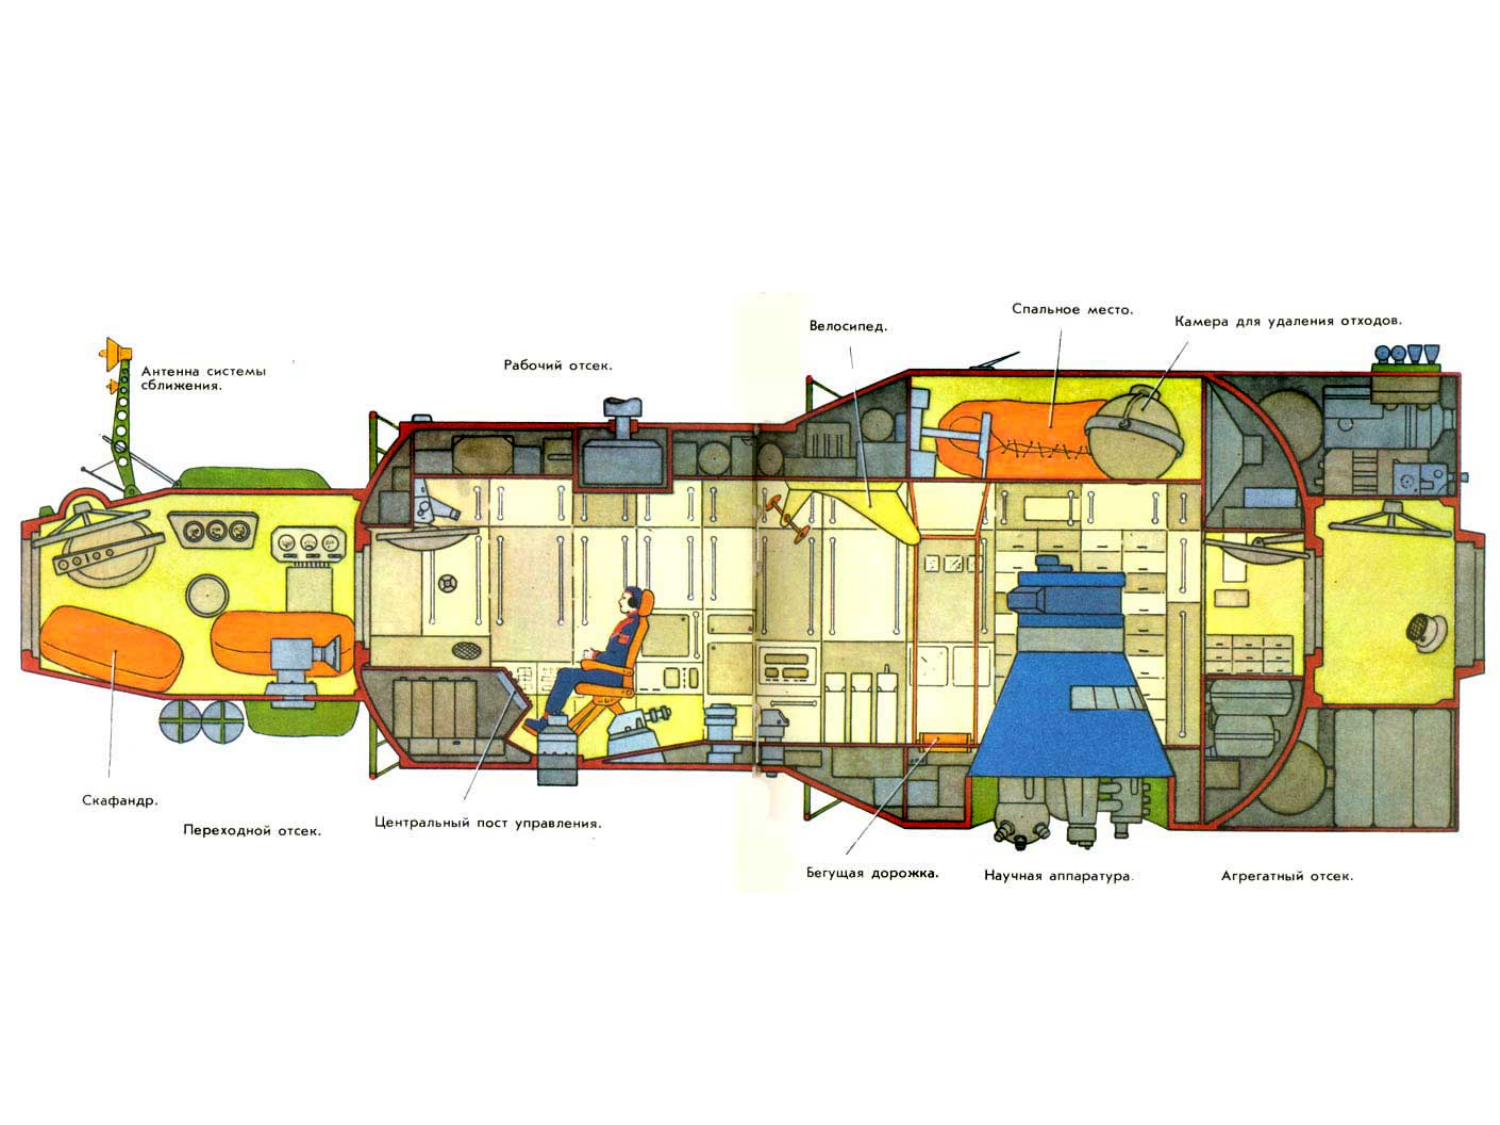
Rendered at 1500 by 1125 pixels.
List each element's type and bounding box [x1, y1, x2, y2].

picture [0, 292, 1500, 894]
